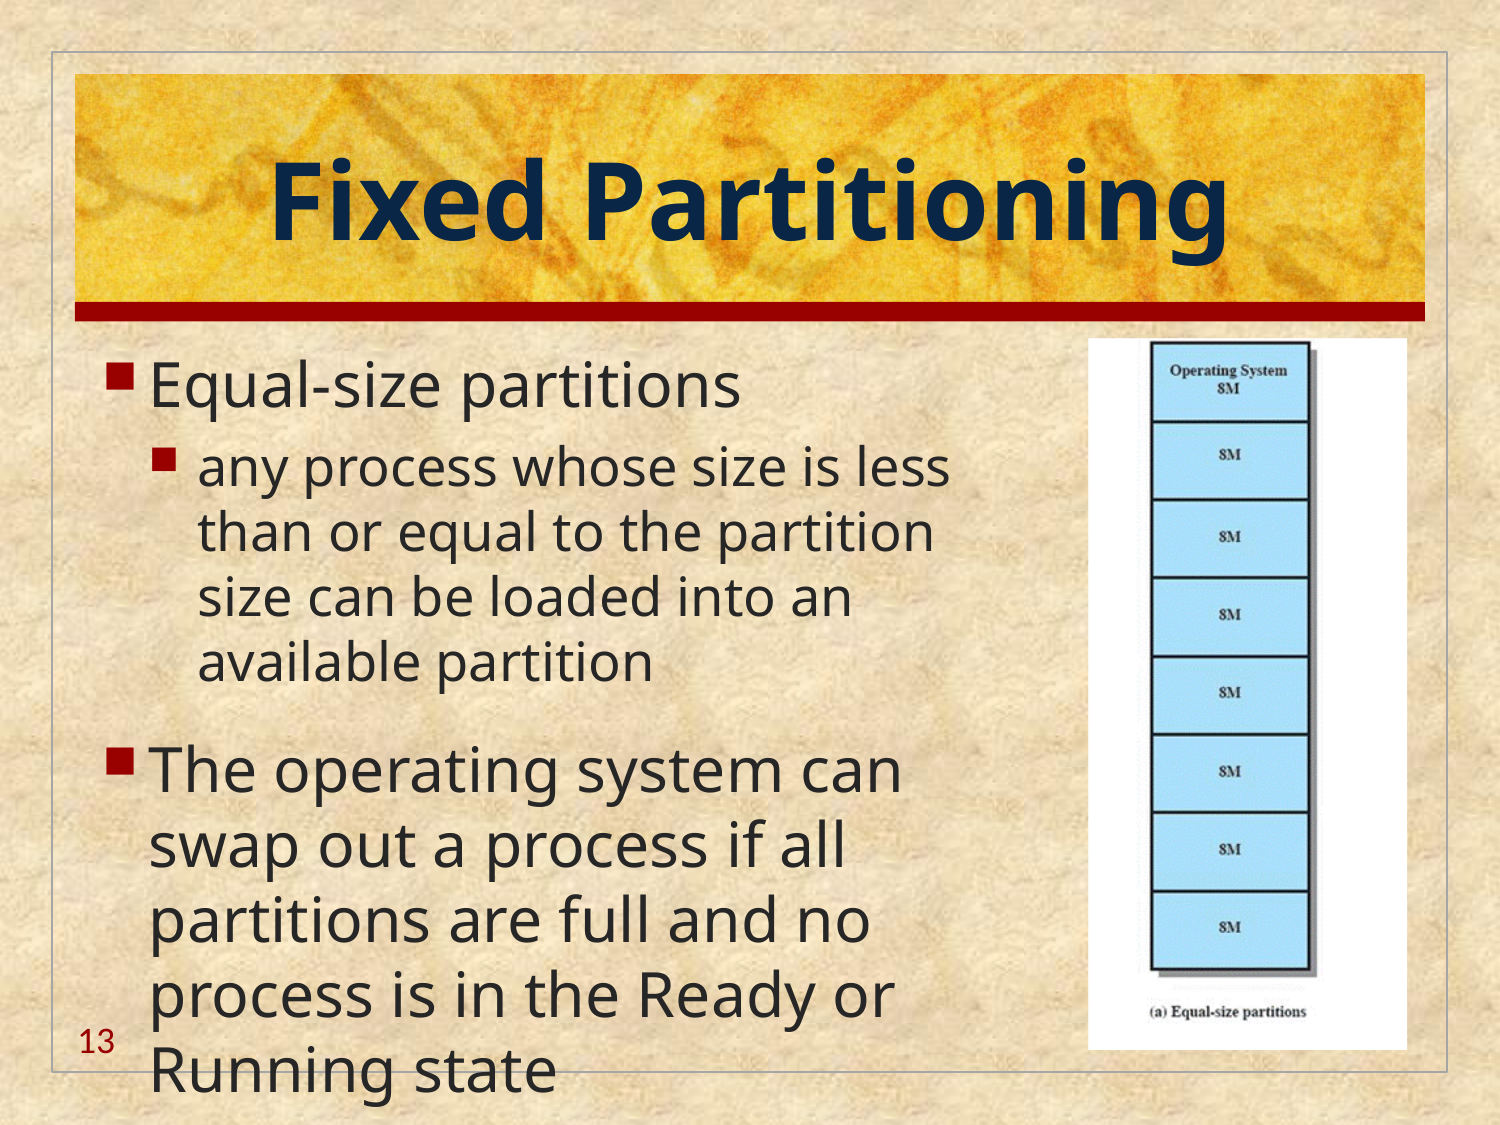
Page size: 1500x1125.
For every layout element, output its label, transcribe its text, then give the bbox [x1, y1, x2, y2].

title Fixed Partitioning [108, 74, 1392, 263]
picture [0, 0, 1500, 1125]
list Equal-size partitions any process whose size is less than or equal to the partition size can be loaded into an available partition The operating system can swap out a process if all partitions are full and no process is in the Ready or Running state [87, 337, 1025, 1125]
slide_number 13 [62, 1008, 150, 1069]
picture [53, 53, 1446, 1071]
